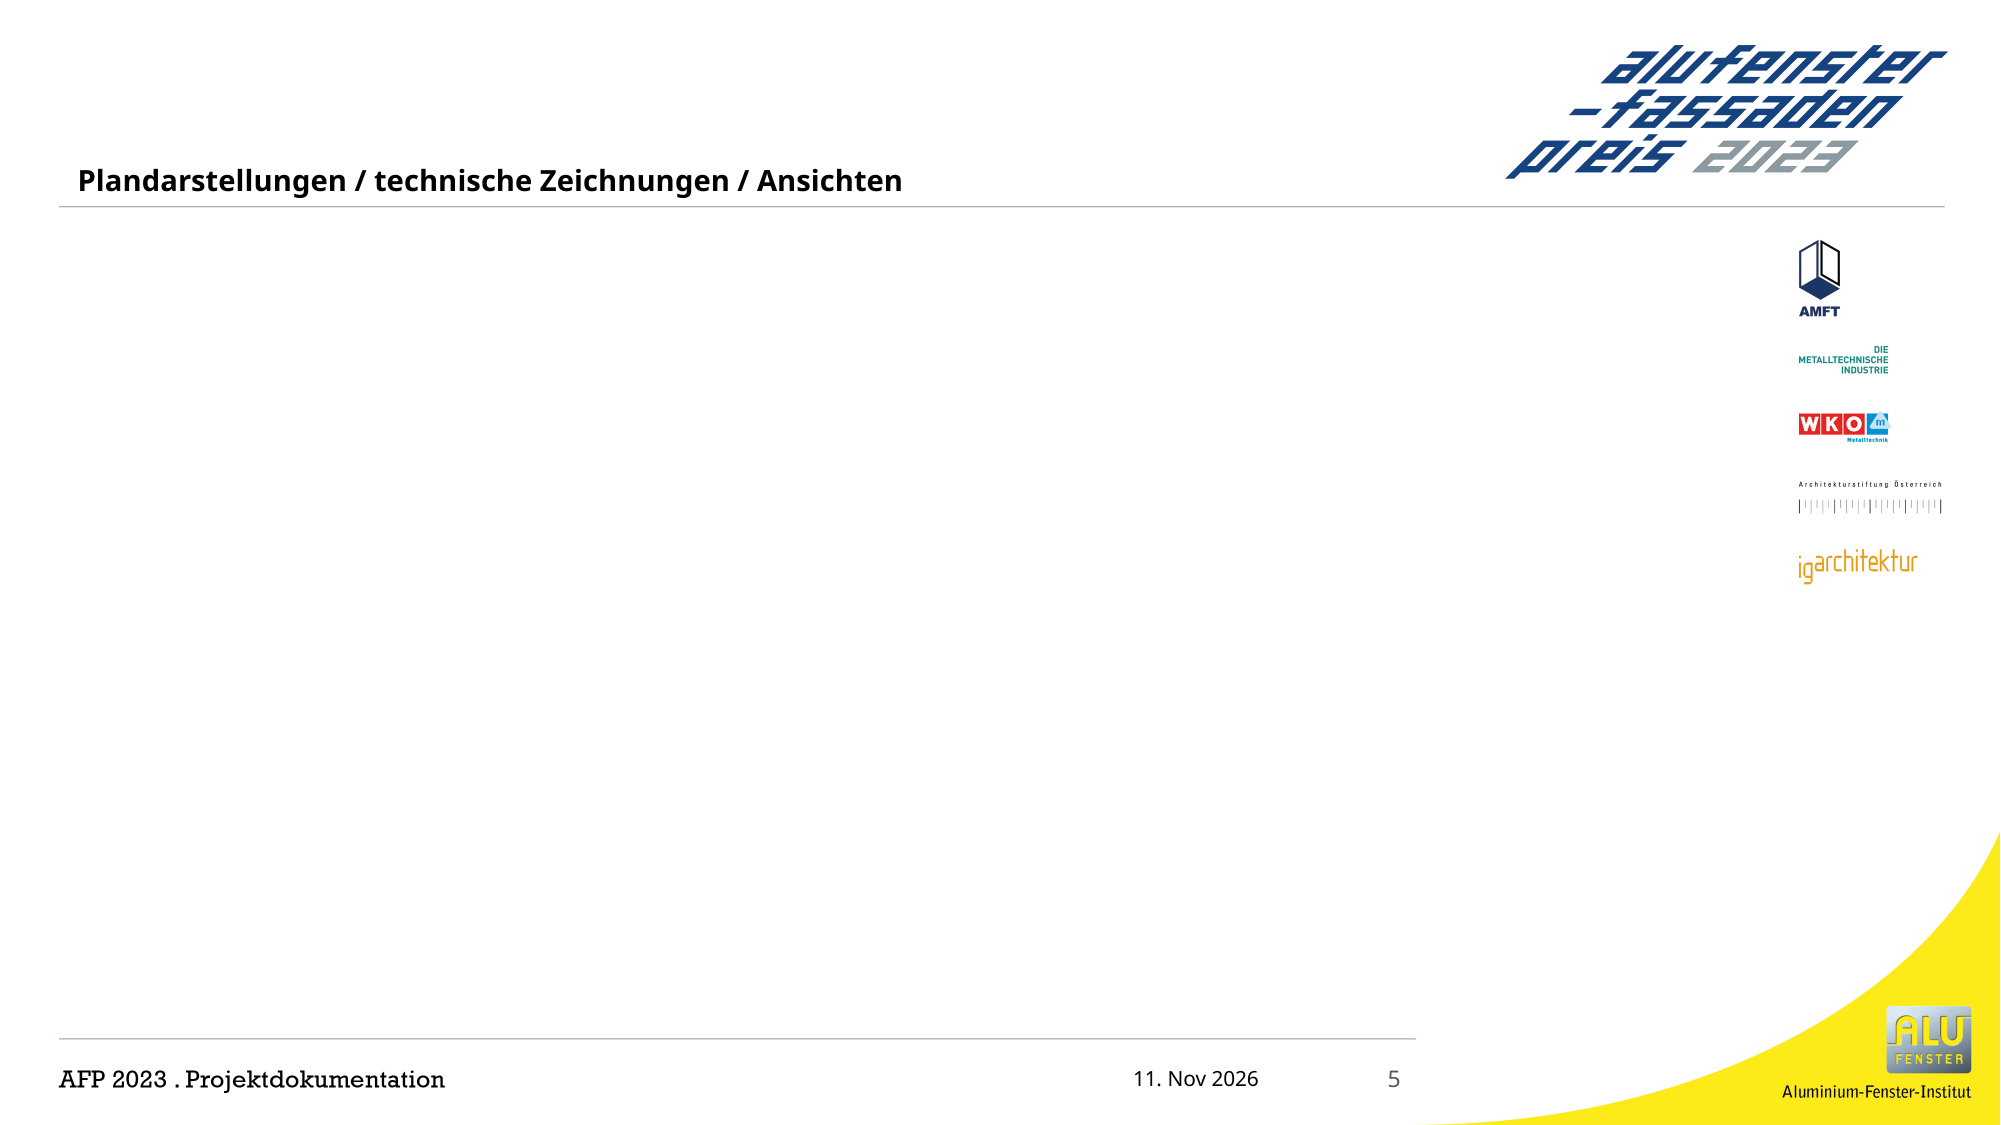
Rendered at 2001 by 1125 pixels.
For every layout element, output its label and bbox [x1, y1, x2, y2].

picture [0, 0, 2000, 1125]
slide_number [1096, 1050, 1274, 1110]
